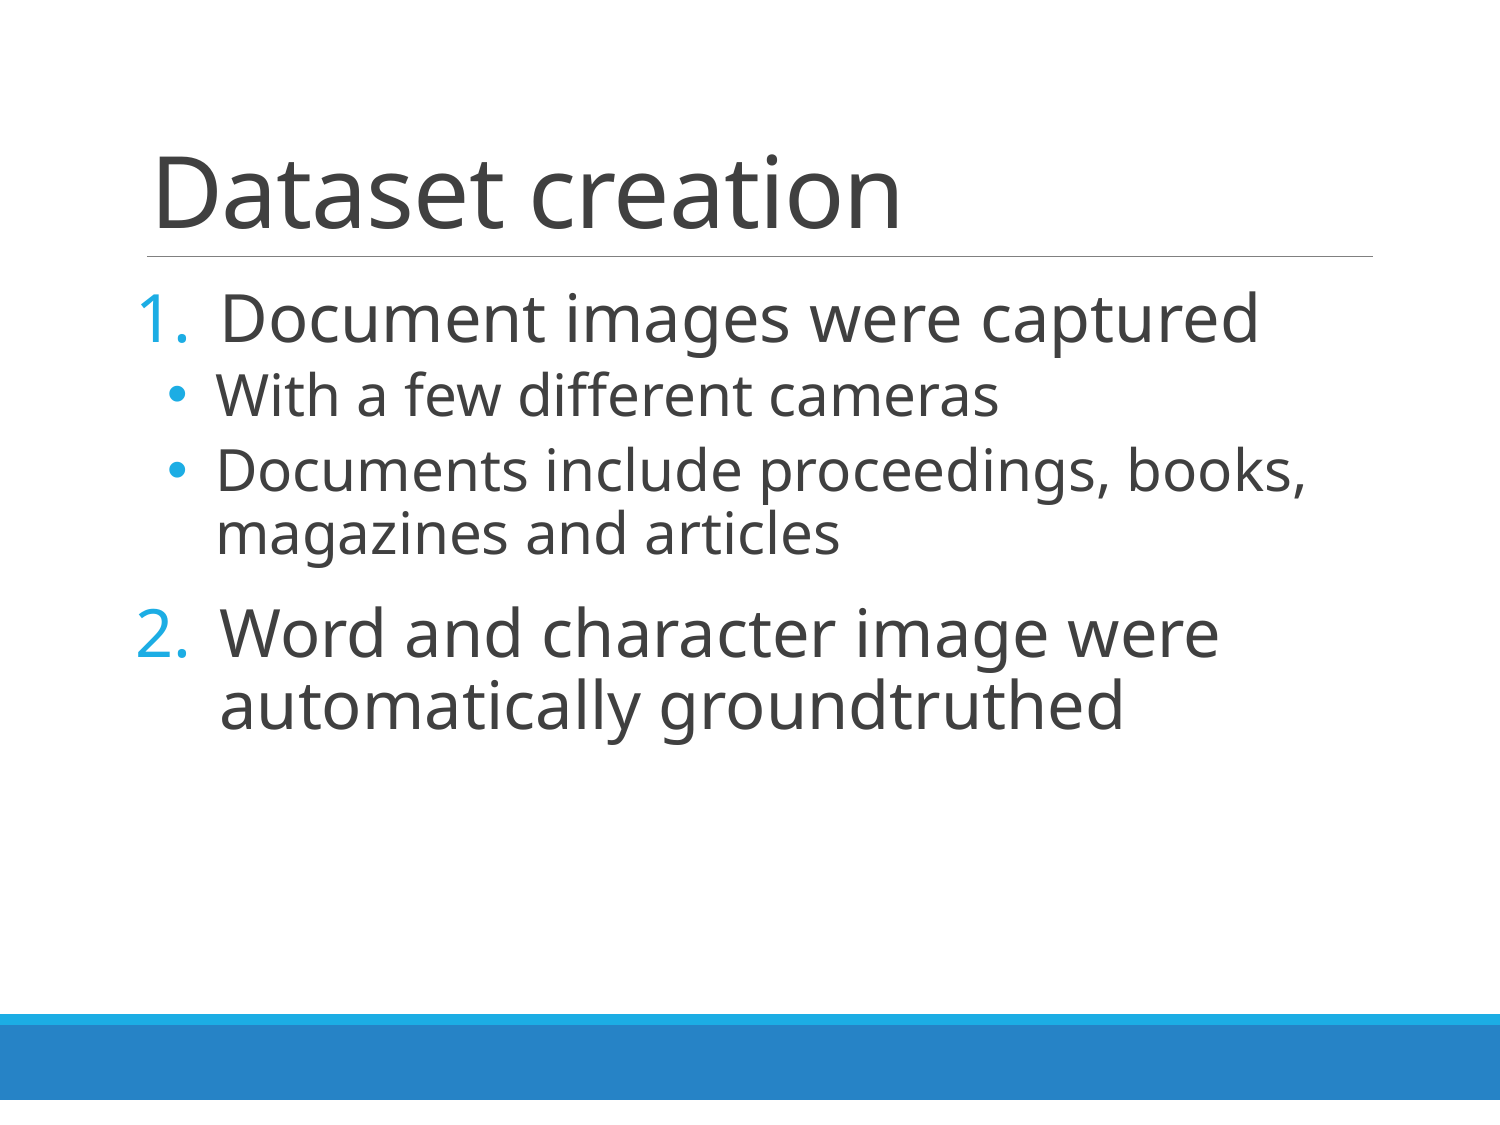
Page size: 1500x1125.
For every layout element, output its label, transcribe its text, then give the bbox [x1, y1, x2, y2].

list Document images were captured With a few different cameras Documents include proceedings, books, magazines and articles Word and character image were automatically groundtruthed [135, 277, 1373, 938]
title Dataset creation [135, 18, 1373, 257]
